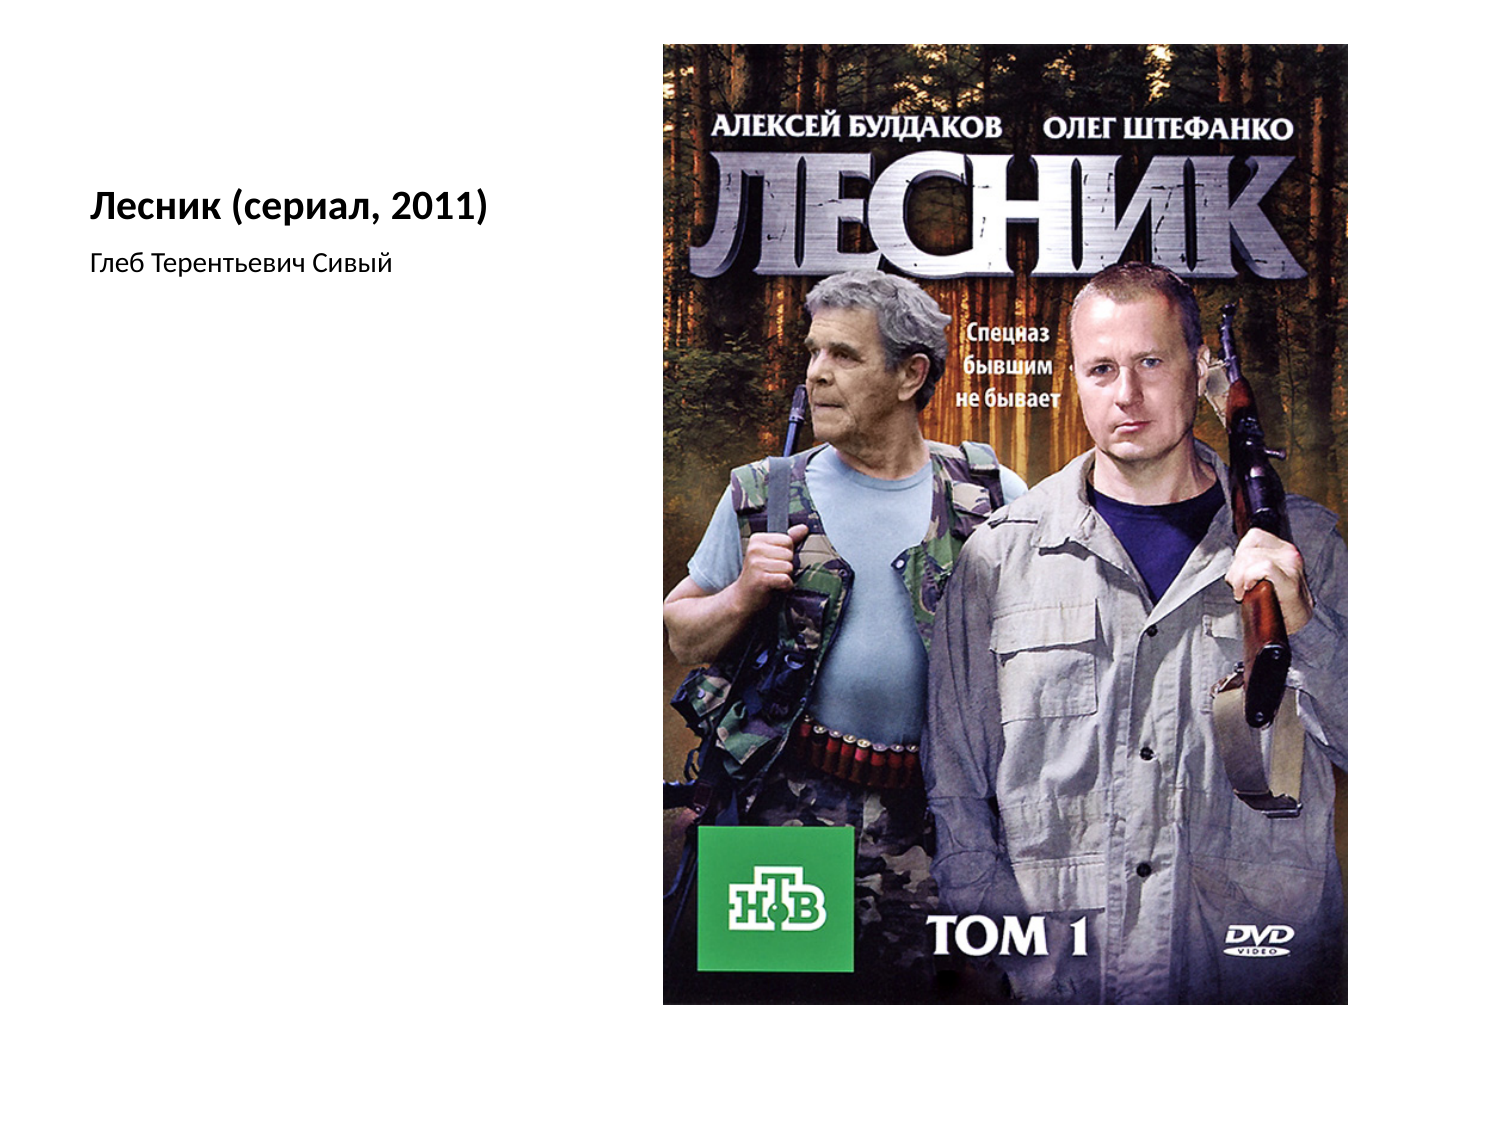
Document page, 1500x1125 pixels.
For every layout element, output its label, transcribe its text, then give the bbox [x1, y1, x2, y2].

list Глеб Терентьевич Сивый [75, 235, 569, 1005]
title Лесник (сериал, 2011) [75, 44, 569, 235]
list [663, 44, 1349, 1006]
